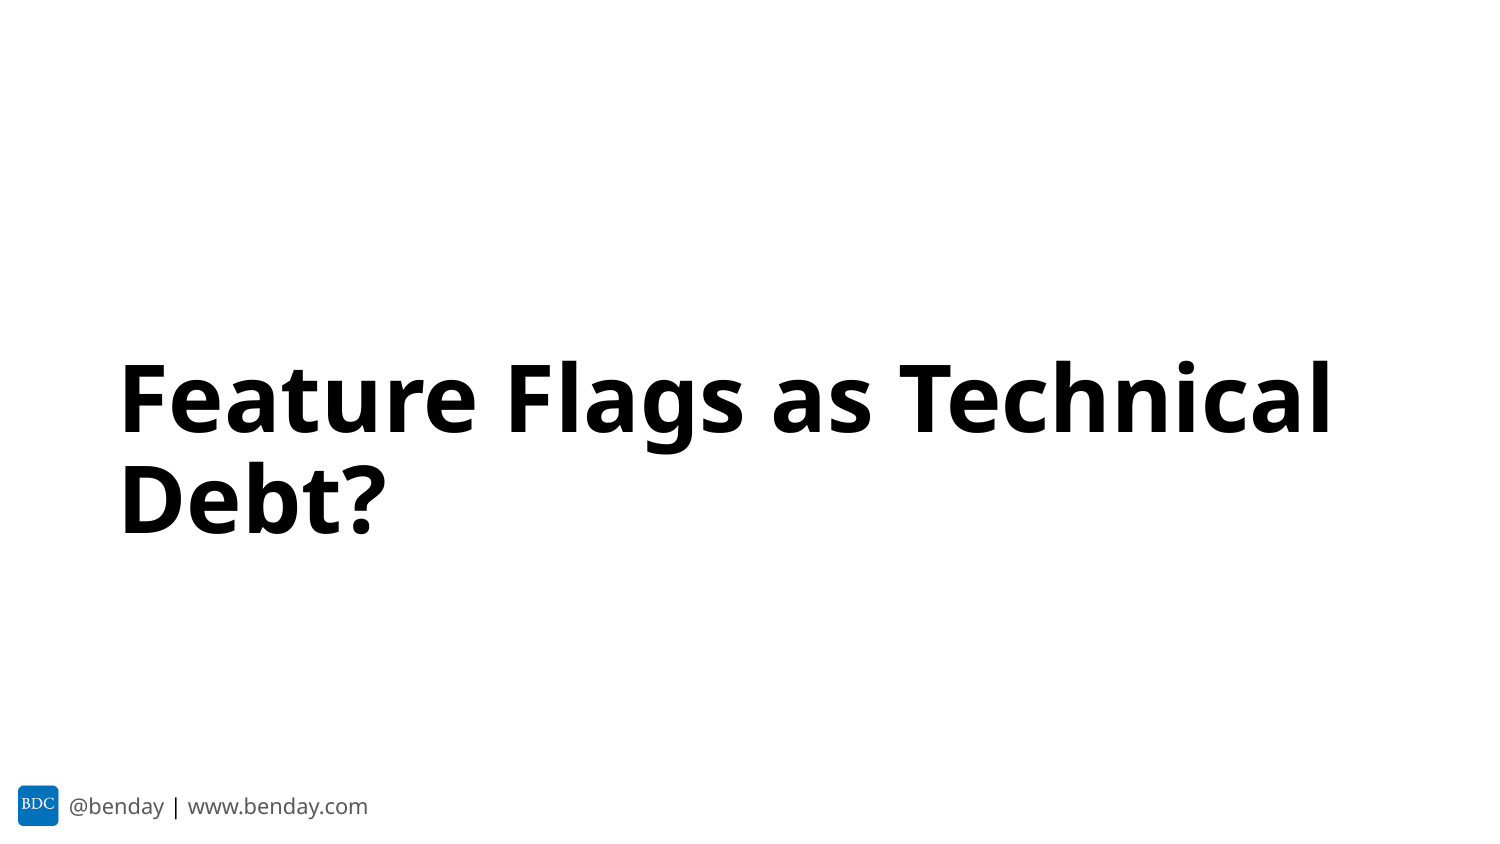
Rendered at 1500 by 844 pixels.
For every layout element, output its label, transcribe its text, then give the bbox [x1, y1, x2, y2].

picture [12, 777, 63, 831]
title Feature Flags as Technical Debt? [102, 210, 1397, 562]
